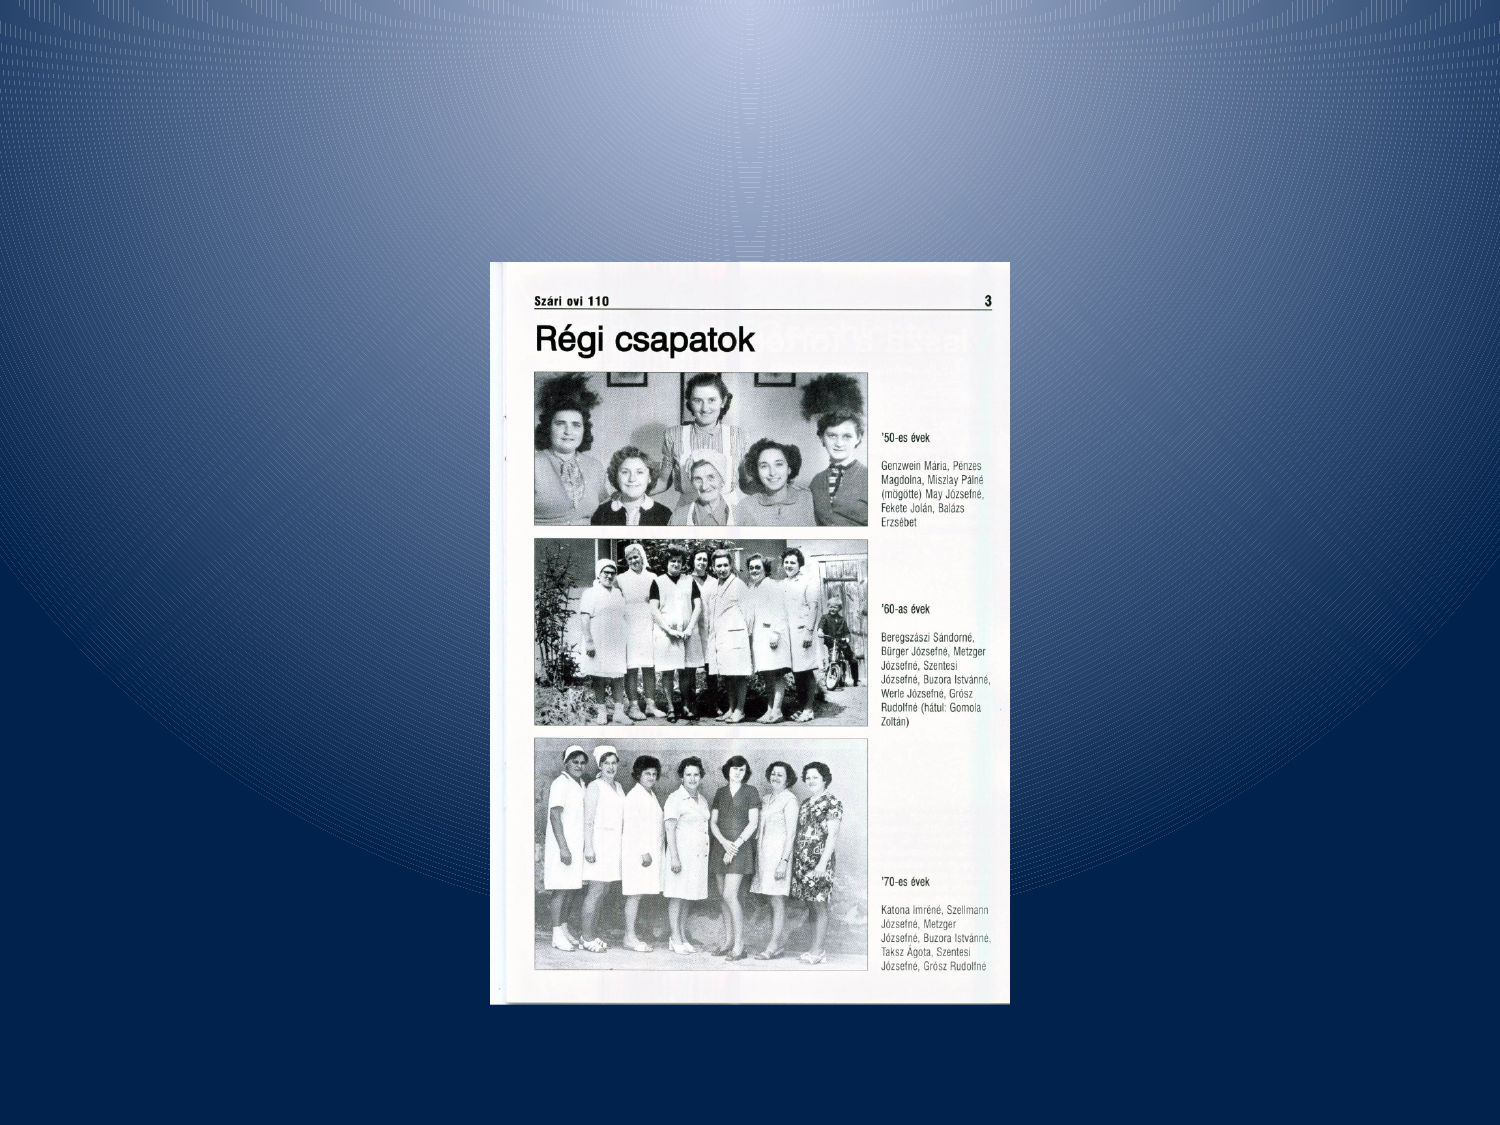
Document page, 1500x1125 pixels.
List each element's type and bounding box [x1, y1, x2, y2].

list [489, 262, 1011, 1006]
